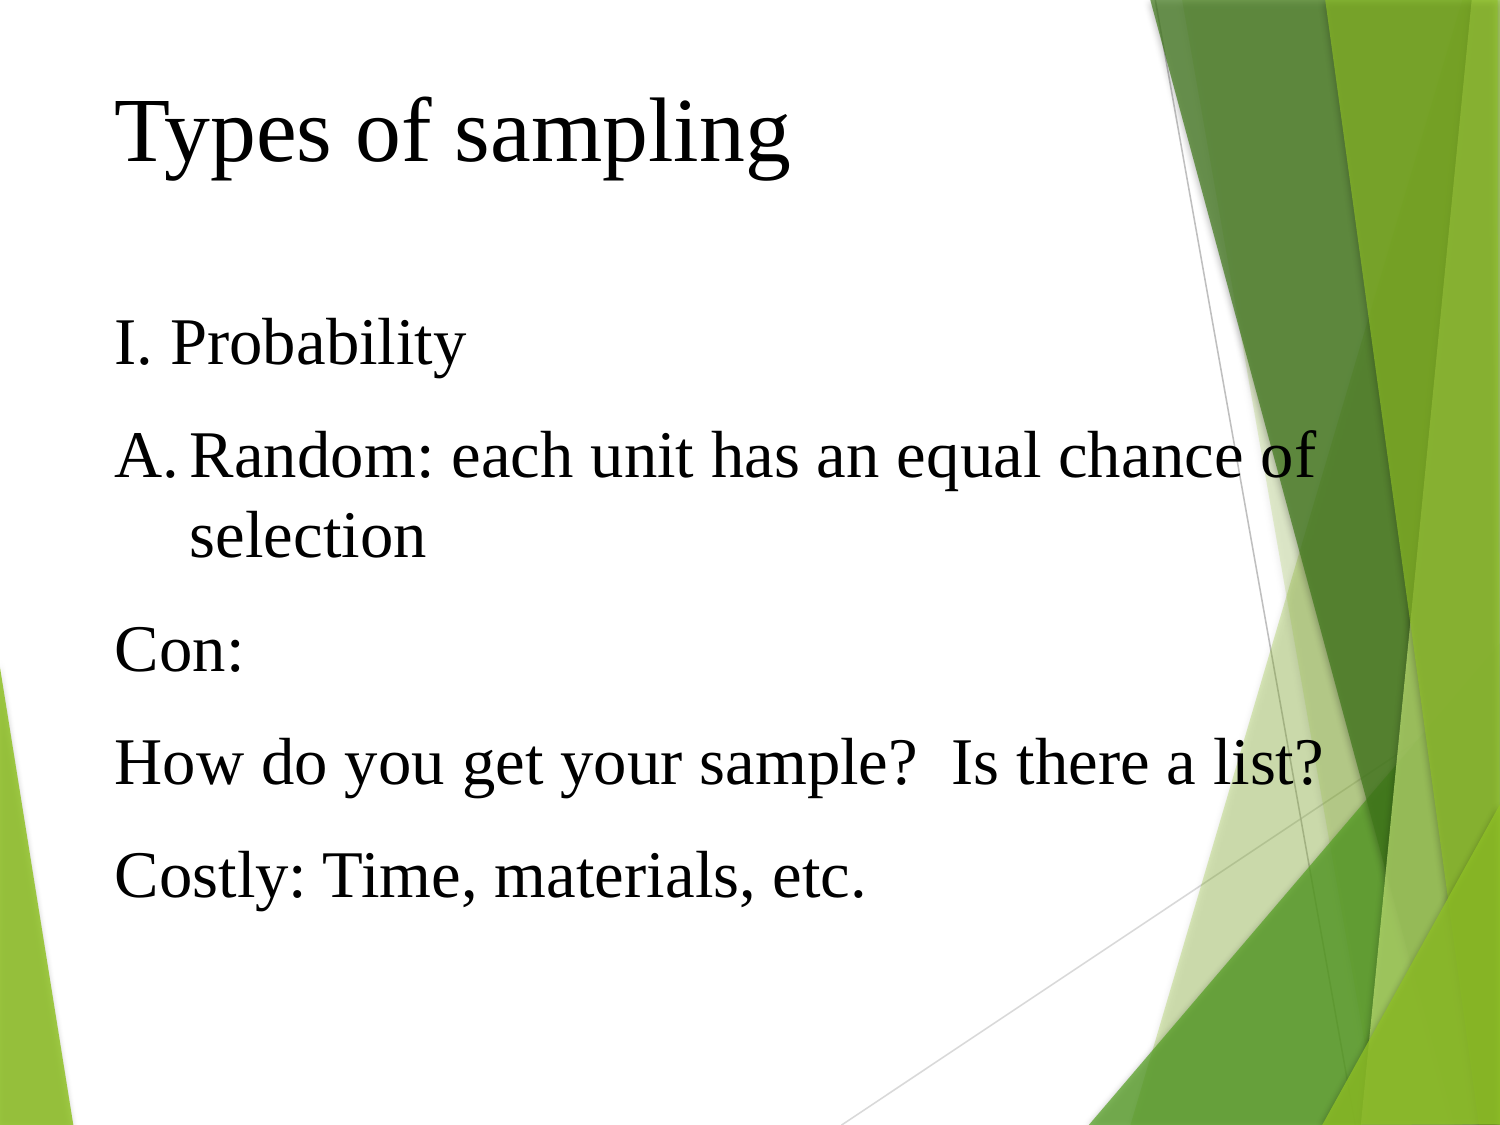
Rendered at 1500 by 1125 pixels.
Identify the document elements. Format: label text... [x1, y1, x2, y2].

text_box Types of sampling I. Probability Random: each unit has an equal chance of selection Con: How do you get your sample? Is there a list? Costly: Time, materials, etc. [99, 62, 1475, 1004]
